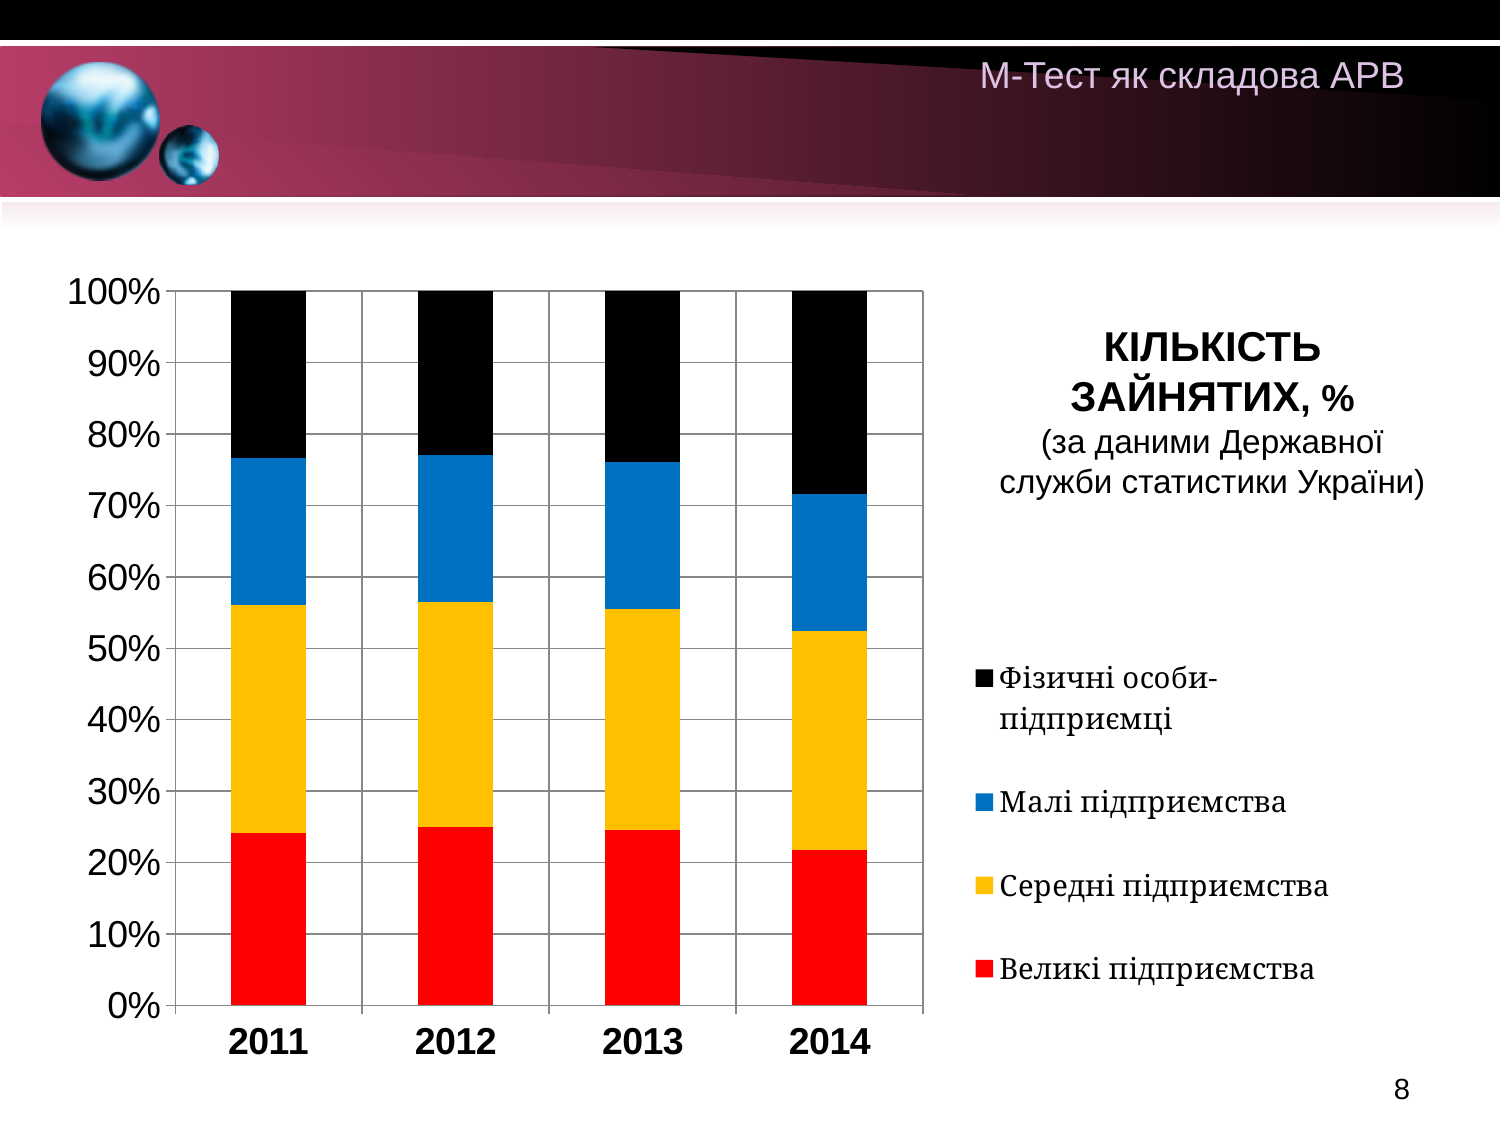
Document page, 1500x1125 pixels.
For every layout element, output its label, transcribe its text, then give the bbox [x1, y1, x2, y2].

text_box М-Тест як складова АРВ [964, 43, 1421, 104]
picture [41, 62, 219, 185]
chart [62, 262, 1351, 1076]
slide_number 8 [1074, 1062, 1426, 1103]
text_box КІЛЬКІСТЬ ЗАЙНЯТИХ, % (за даними Державної служби статистики України) [1354, 312, 1450, 508]
